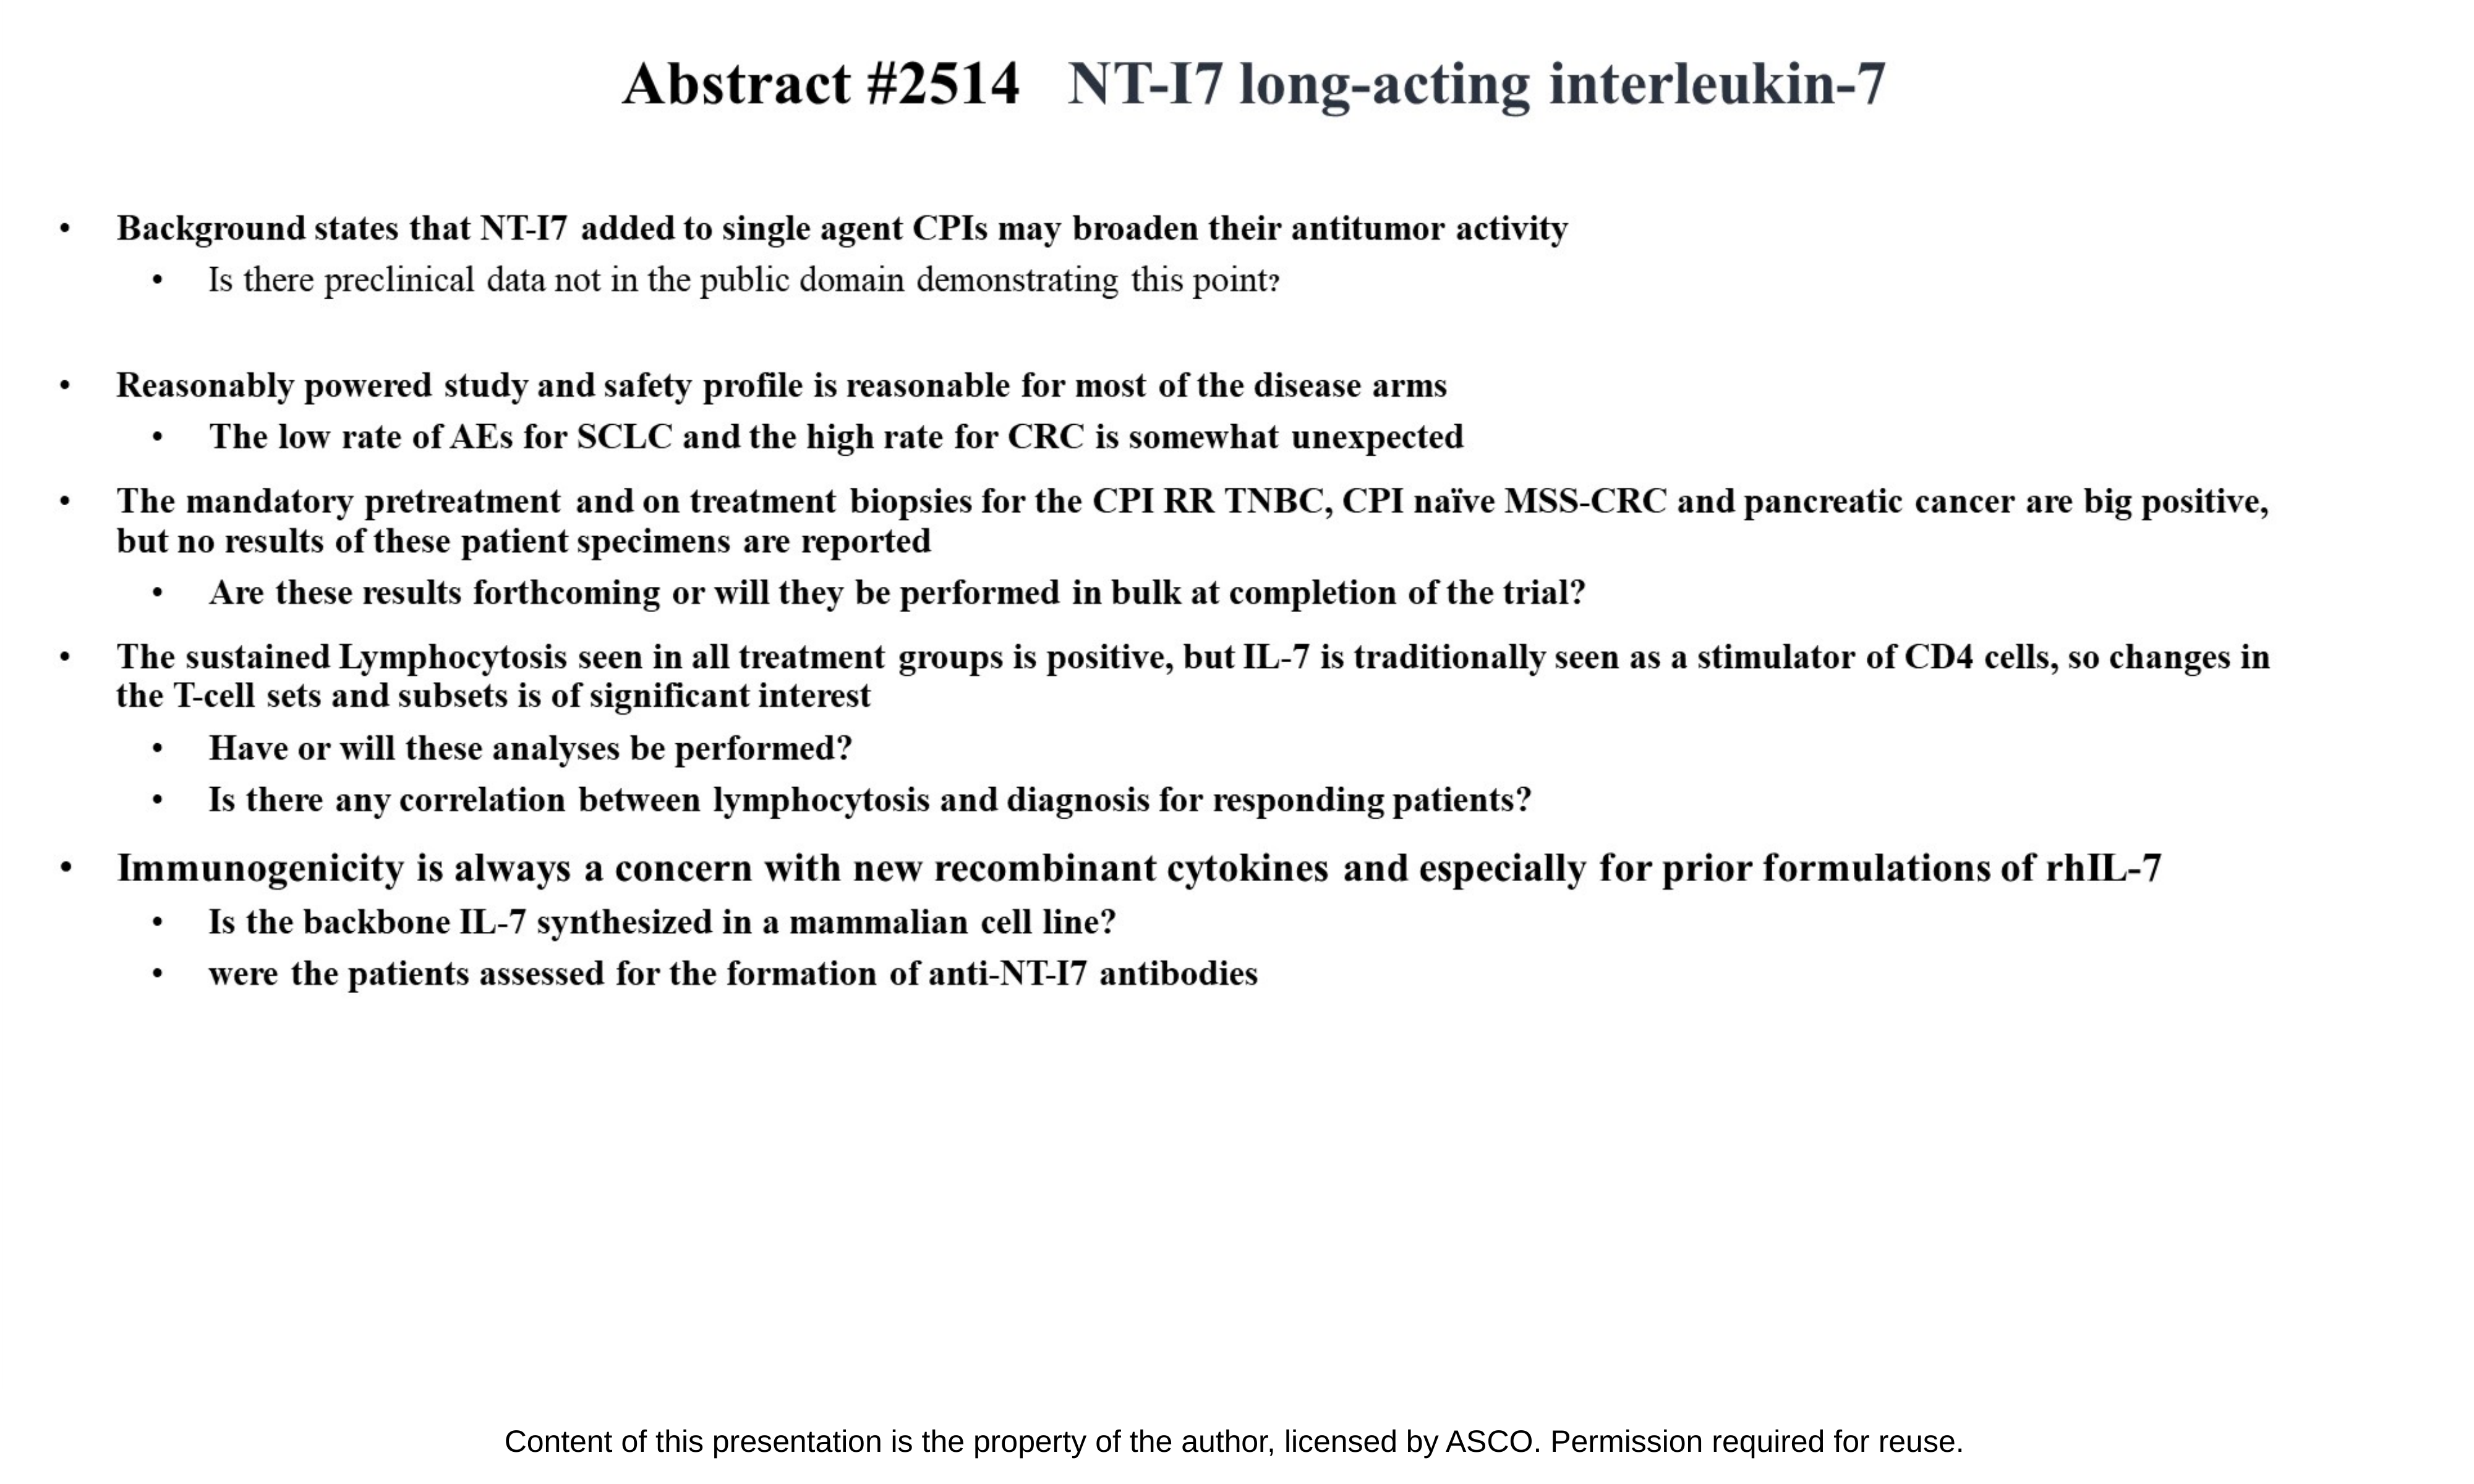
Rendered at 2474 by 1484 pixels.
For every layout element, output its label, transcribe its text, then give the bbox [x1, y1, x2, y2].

picture [2, 0, 2472, 1389]
text_box Content of this presentation is the property of the author, licensed by ASCO. Permission required for reuse. [0, 1399, 2474, 1477]
